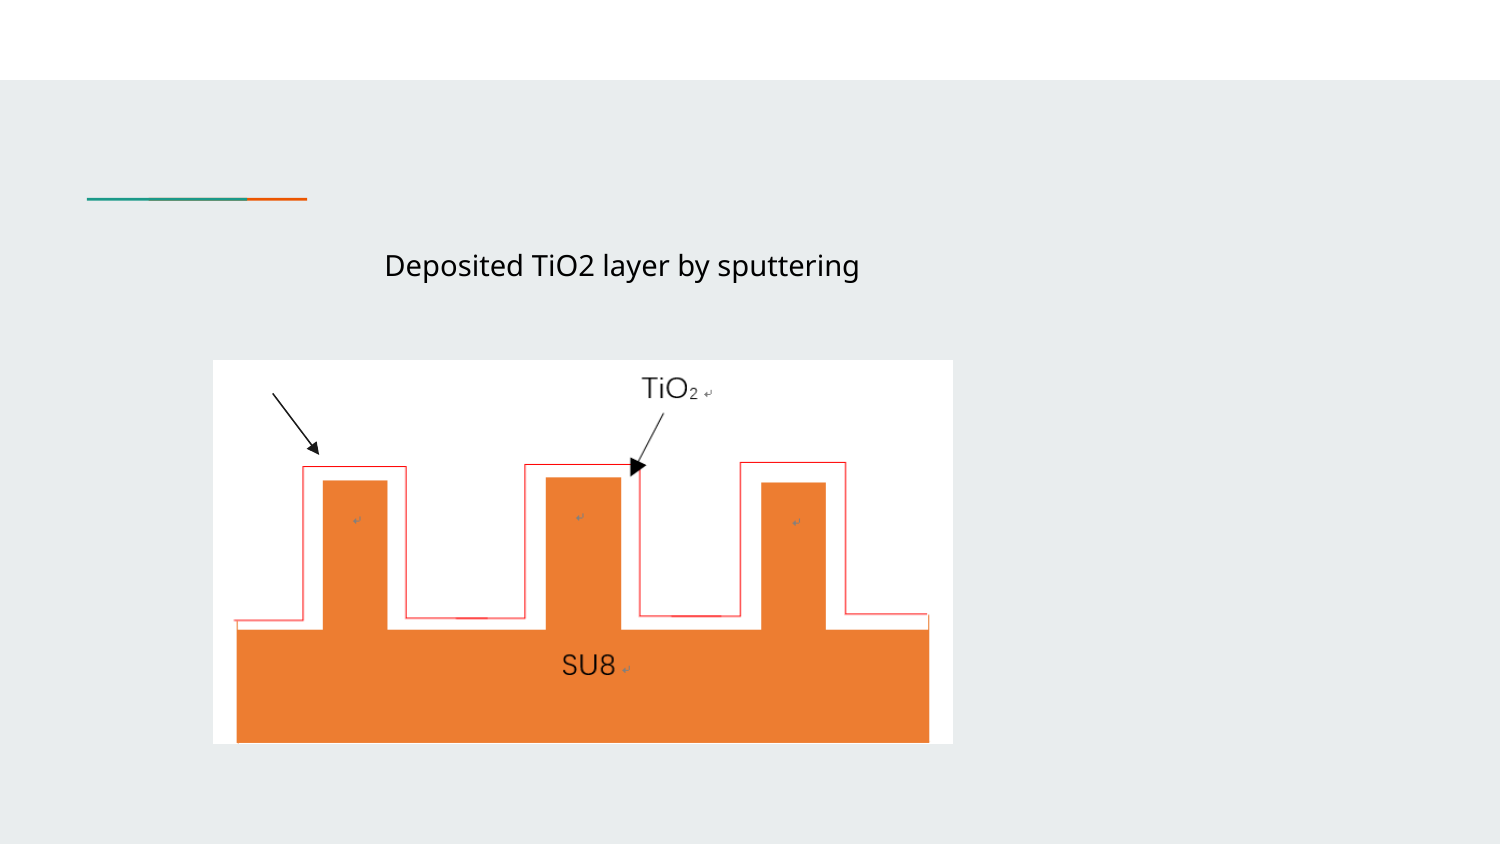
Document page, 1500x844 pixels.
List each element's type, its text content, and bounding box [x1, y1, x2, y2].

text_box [272, 393, 320, 456]
text_box Deposited TiO2 layer by sputtering [219, 231, 947, 333]
picture [213, 360, 953, 744]
